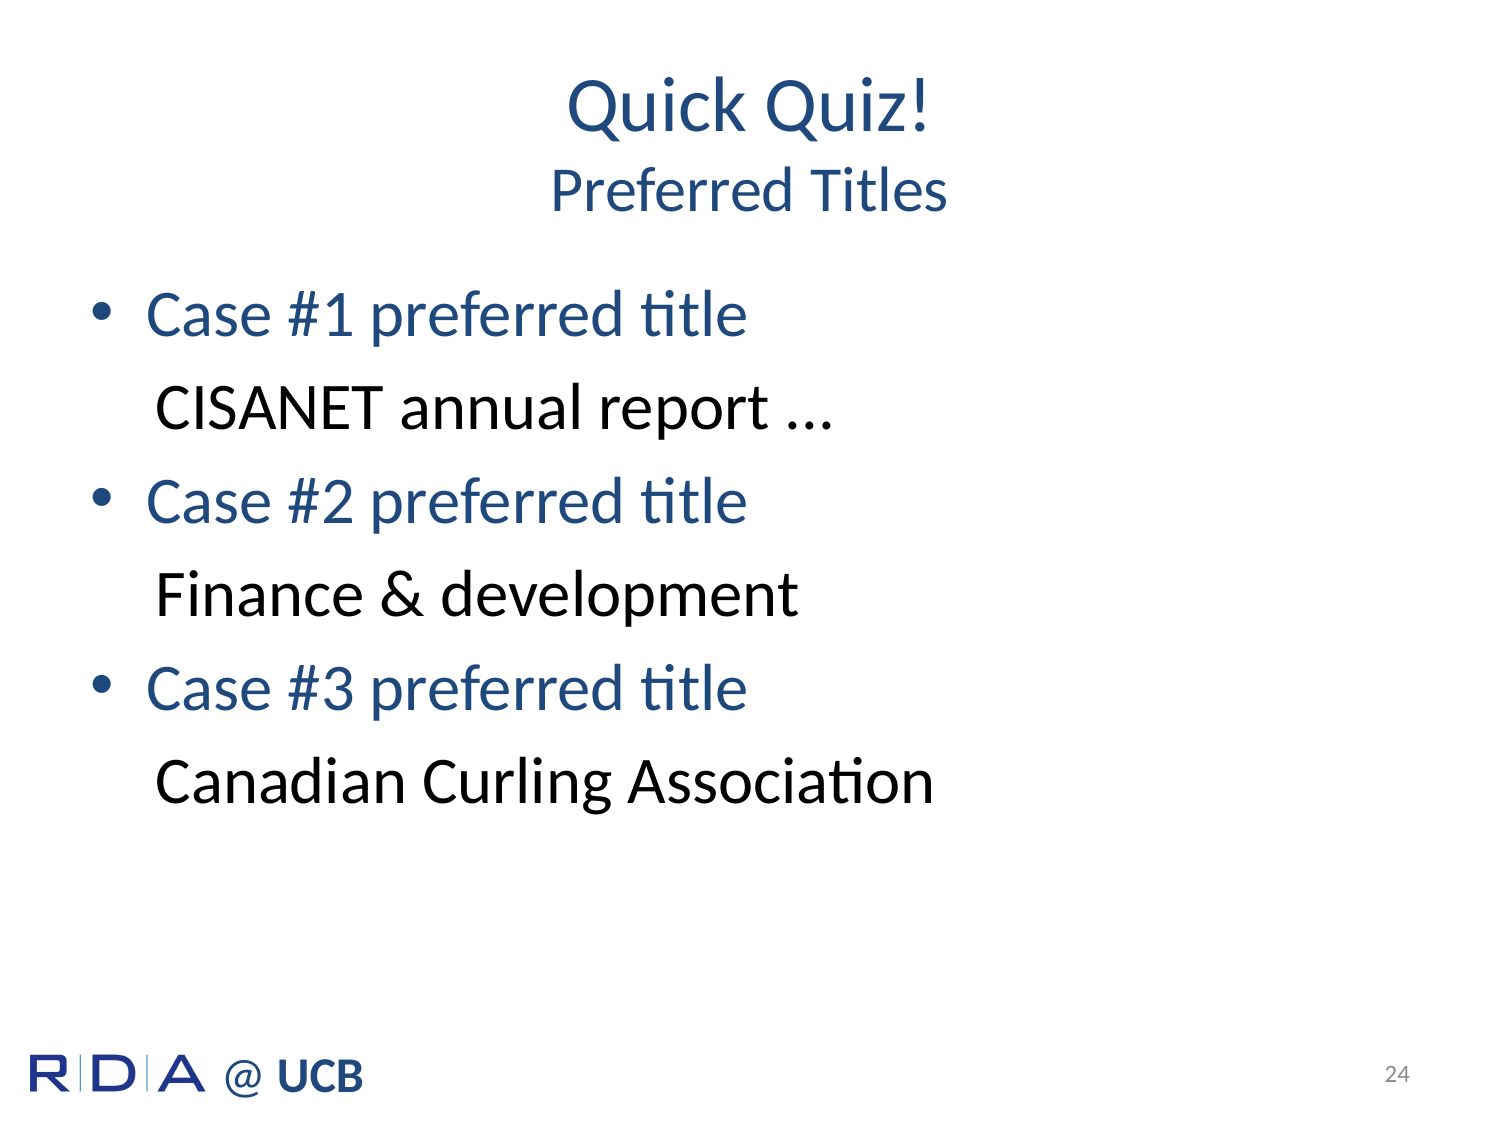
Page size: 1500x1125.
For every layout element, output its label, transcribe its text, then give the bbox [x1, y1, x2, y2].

slide_number 24 [1074, 1042, 1425, 1103]
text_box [29, 1034, 381, 1111]
list Case #1 preferred title CISANET annual report ... Case #2 preferred title Finance & development Case #3 preferred title Canadian Curling Association [75, 262, 1425, 1005]
title Quick Quiz! Preferred Titles [75, 45, 1425, 233]
